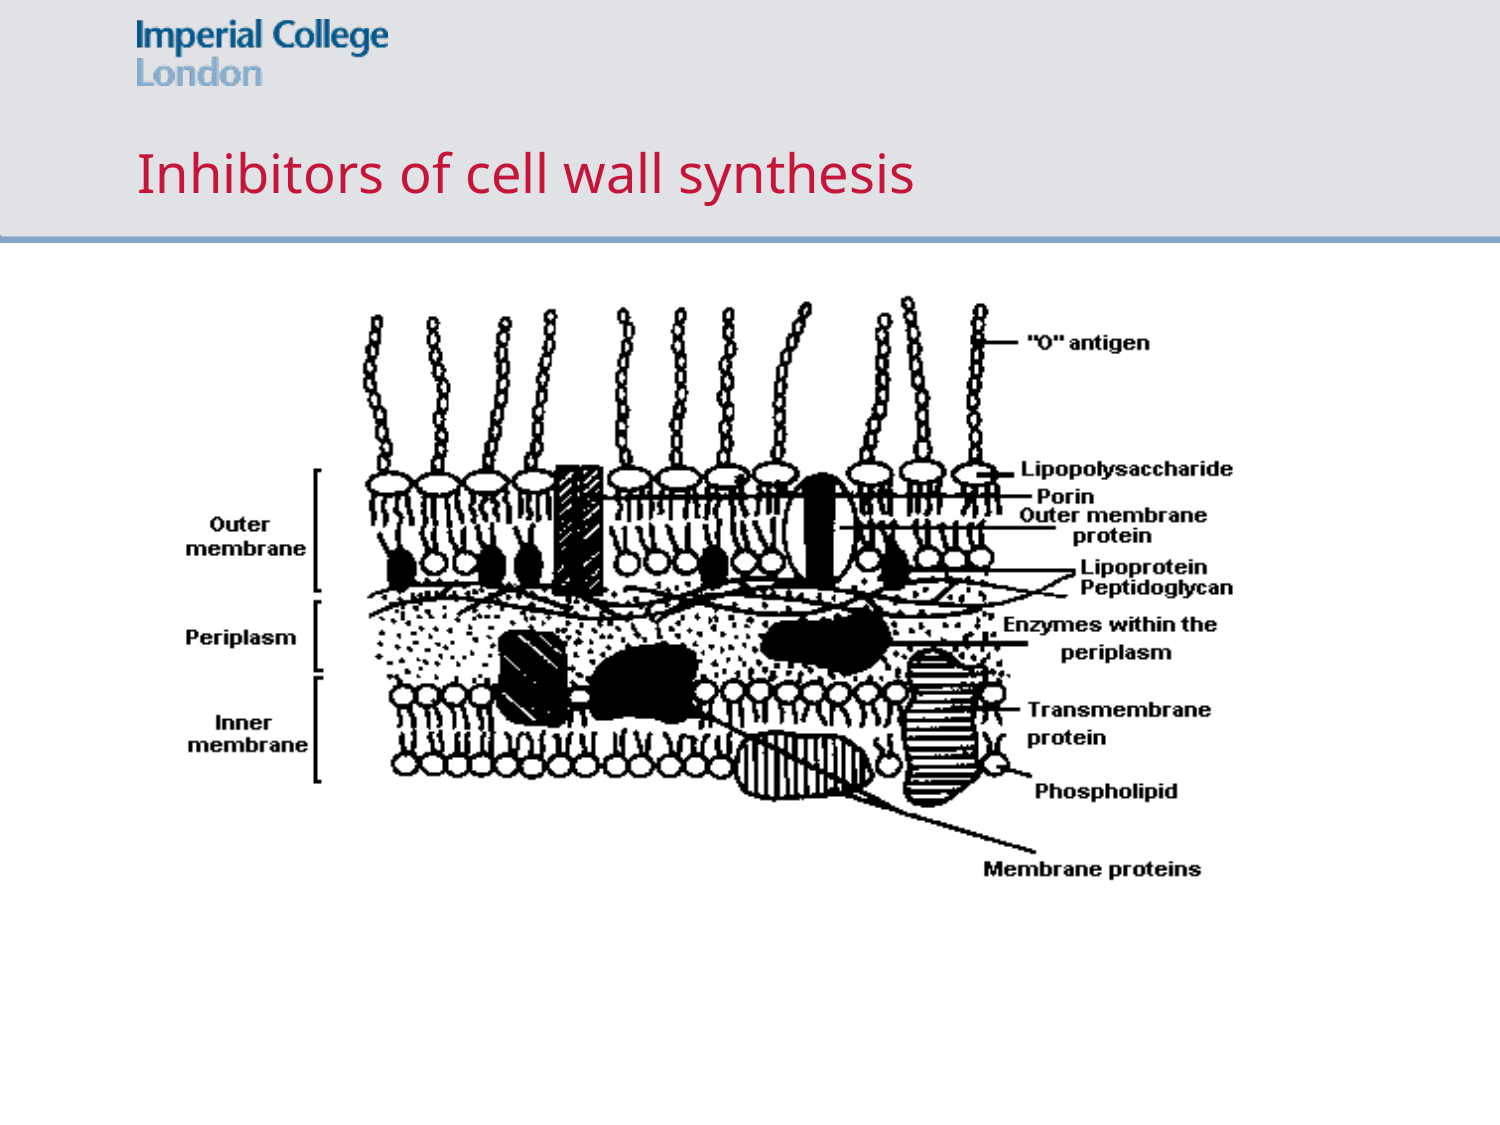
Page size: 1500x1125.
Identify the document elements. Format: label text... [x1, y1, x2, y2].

title Inhibitors of cell wall synthesis [137, 99, 1375, 205]
picture [0, 0, 1500, 243]
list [182, 291, 1235, 884]
